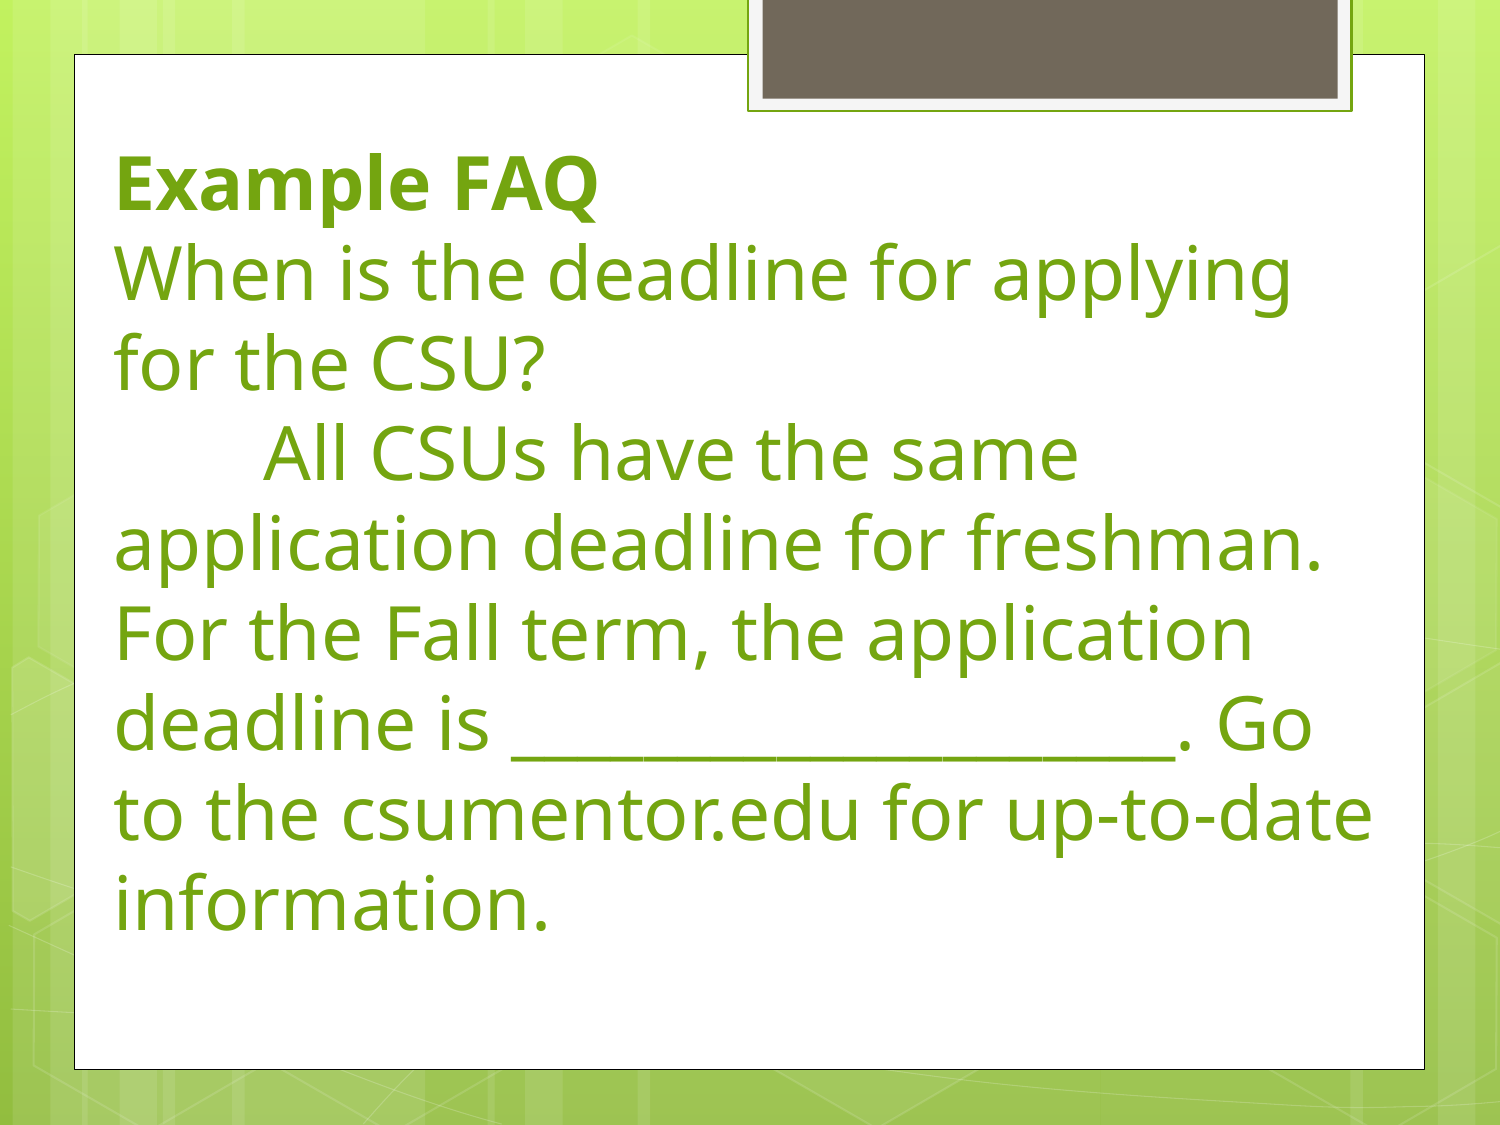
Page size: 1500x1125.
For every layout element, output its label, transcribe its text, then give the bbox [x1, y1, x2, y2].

text_box Example FAQ When is the deadline for applying for the CSU? All CSUs have the same application deadline for freshman. For the Fall term, the application deadline is ____________________. Go to the csumentor.edu for up-to-date information. [98, 127, 1404, 998]
